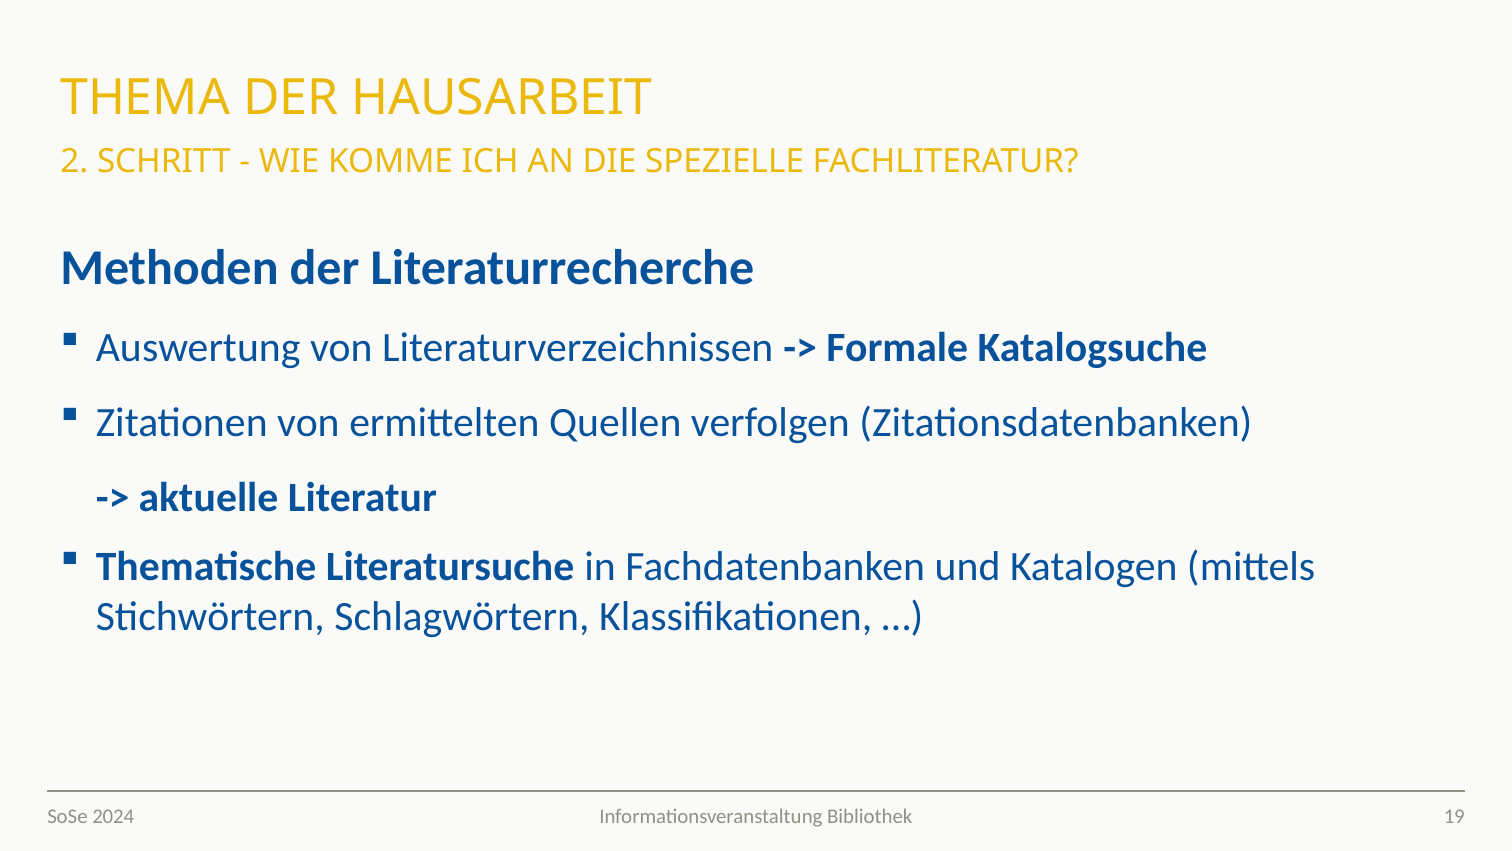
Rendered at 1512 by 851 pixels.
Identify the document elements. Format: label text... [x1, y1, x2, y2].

title Thema der hausarbeit 2. Schritt - Wie komme ich an die Spezielle Fachliteratur? [60, 23, 1438, 179]
list Methoden der Literaturrecherche Auswertung von Literaturverzeichnissen -> Formale Katalogsuche Zitationen von ermittelten Quellen verfolgen (Zitationsdatenbanken) -> aktuelle Literatur Thematische Literatursuche in Fachdatenbanken und Katalogen (mittels Stichwörtern, Schlagwörtern, Klassifikationen, …) [60, 234, 1431, 734]
slide_number SoSe 2024 [47, 791, 189, 839]
footer Informationsveranstaltung Bibliothek [342, 791, 1170, 839]
slide_number 19 [1370, 791, 1465, 839]
